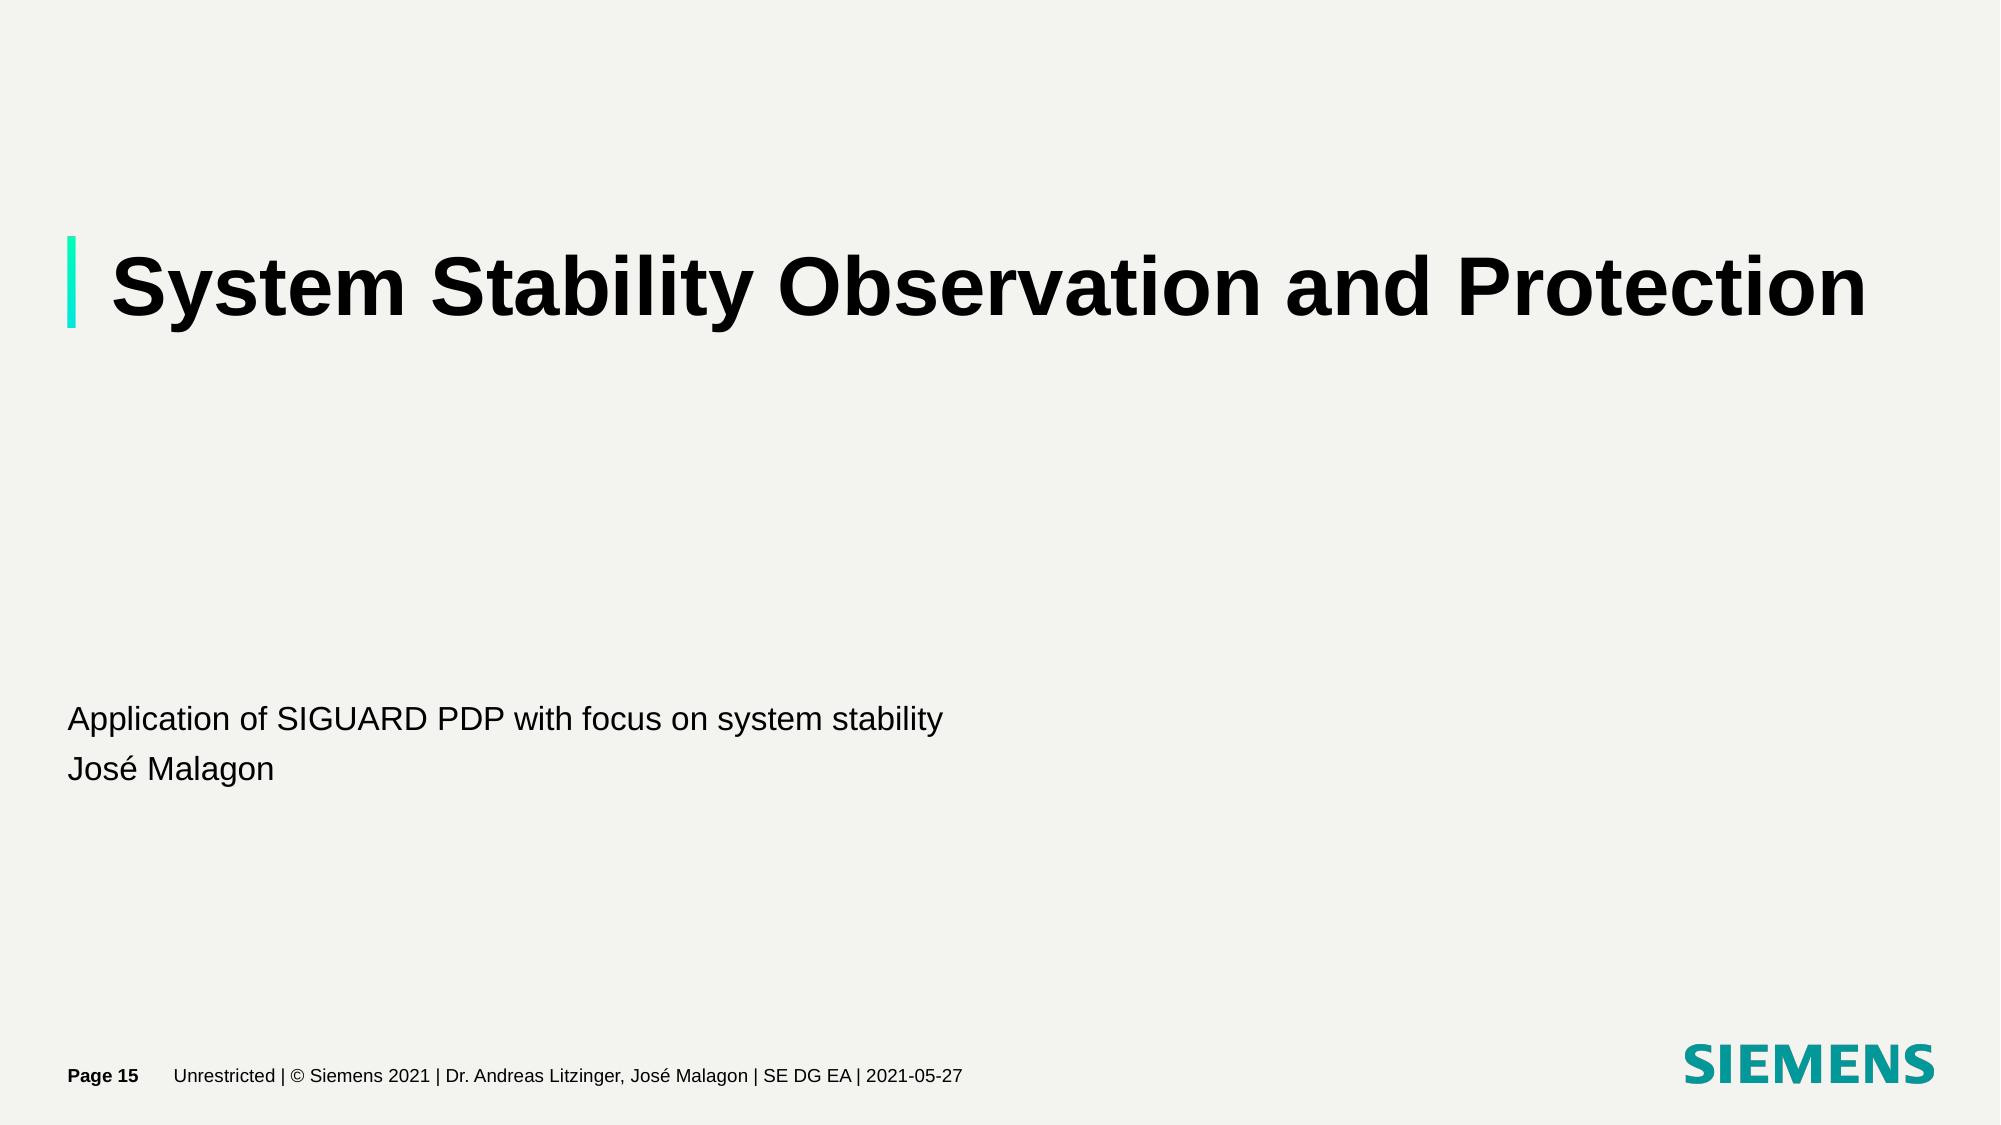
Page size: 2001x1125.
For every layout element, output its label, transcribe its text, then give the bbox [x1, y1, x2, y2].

slide_number Page 15 [67, 1035, 174, 1125]
title System Stability Observation and Protection [67, 232, 1933, 333]
picture [1685, 1044, 1934, 1084]
subtitle Application of SIGUARD PDP with focus on system stability José Malagon [67, 635, 1592, 953]
footer Unrestricted | © Siemens 2021 | Dr. Andreas Litzinger, José Malagon | SE DG EA | 2021-05-27 [174, 1035, 1591, 1125]
